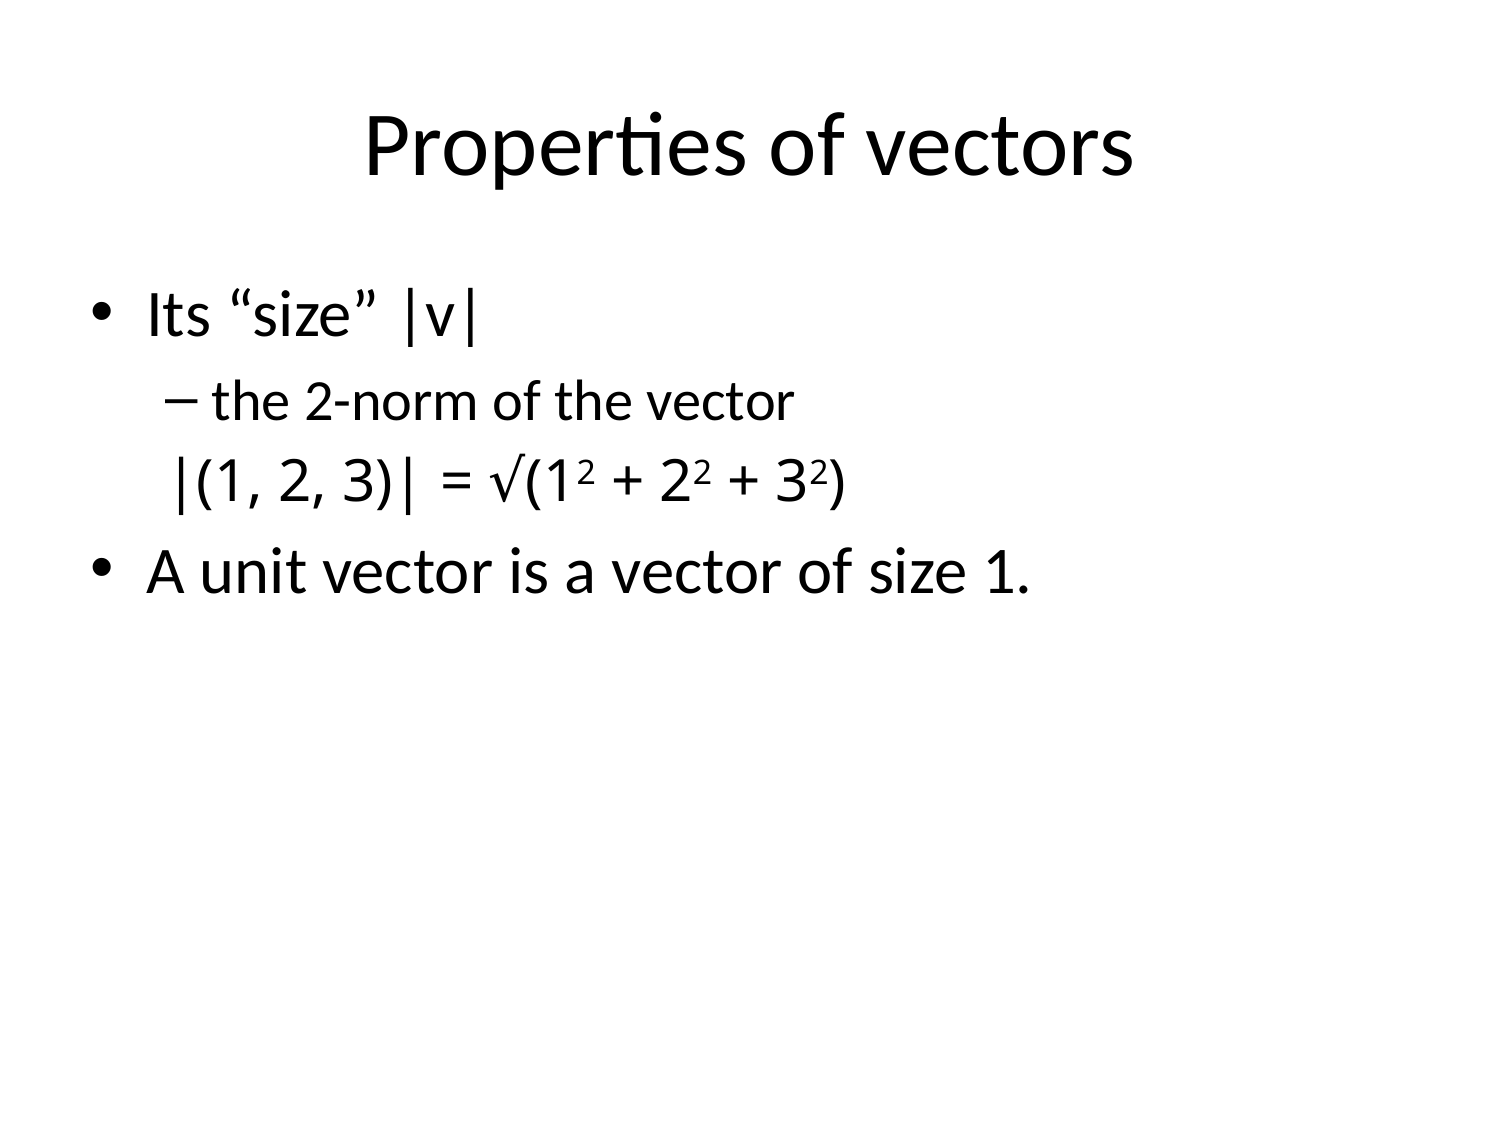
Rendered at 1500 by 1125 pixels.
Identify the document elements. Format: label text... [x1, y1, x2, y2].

title Properties of vectors [75, 45, 1425, 233]
list Its “size” |v| the 2-norm of the vector |(1, 2, 3)| = √(12 + 22 + 32) A unit vector is a vector of size 1. [75, 262, 1425, 1005]
